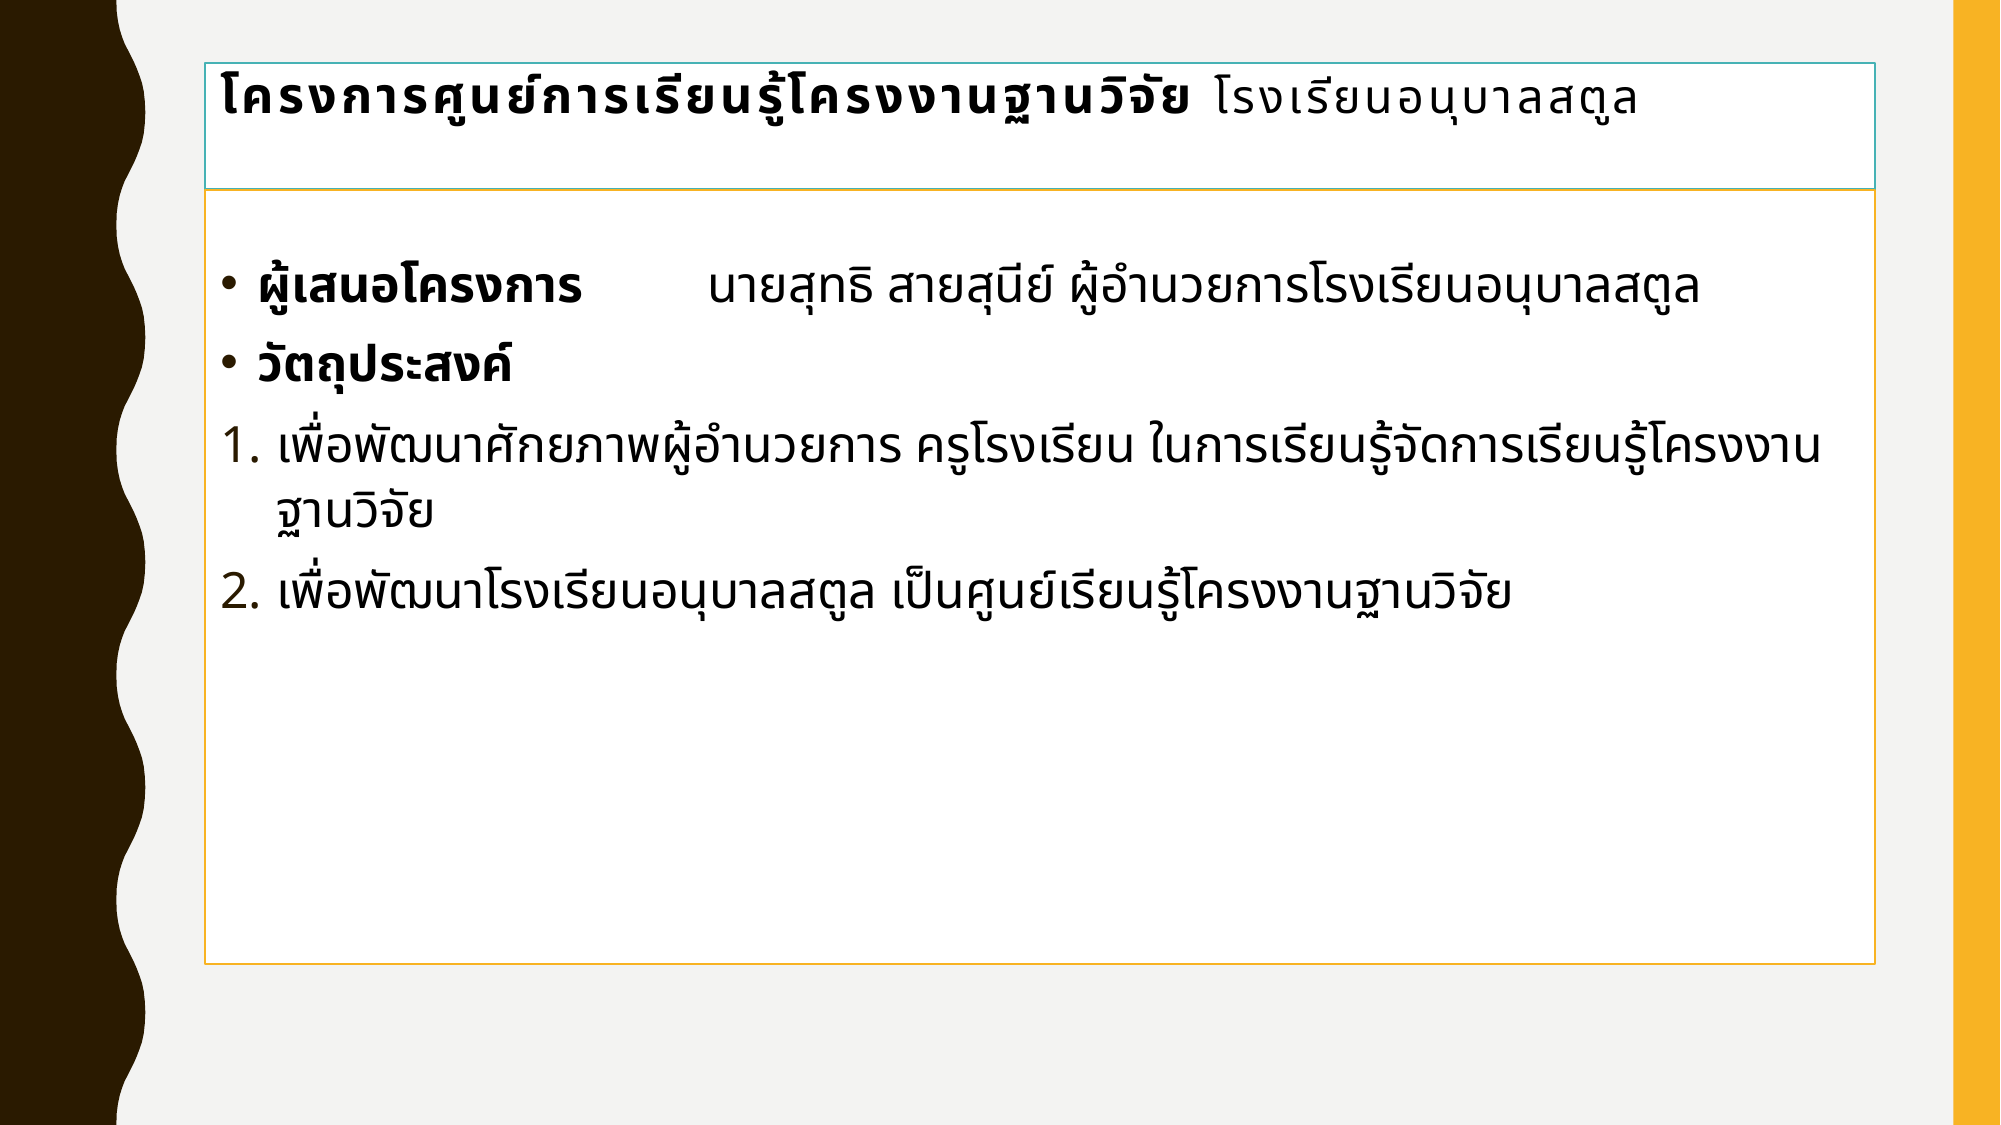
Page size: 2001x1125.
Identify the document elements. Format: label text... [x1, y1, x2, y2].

list ผู้เสนอโครงการ นายสุทธิ สายสุนีย์ ผู้อำนวยการโรงเรียนอนุบาลสตูล วัตถุประสงค์ เพื่อพัฒนาศักยภาพผู้อำนวยการ ครูโรงเรียน ในการเรียนรู้จัดการเรียนรู้โครงงานฐานวิจัย เพื่อพัฒนาโรงเรียนอนุบาลสตูล เป็นศูนย์เรียนรู้โครงงานฐานวิจัย [204, 189, 1876, 965]
title โครงการศูนย์การเรียนรู้โครงงานฐานวิจัย โรงเรียนอนุบาลสตูล [204, 62, 1876, 189]
